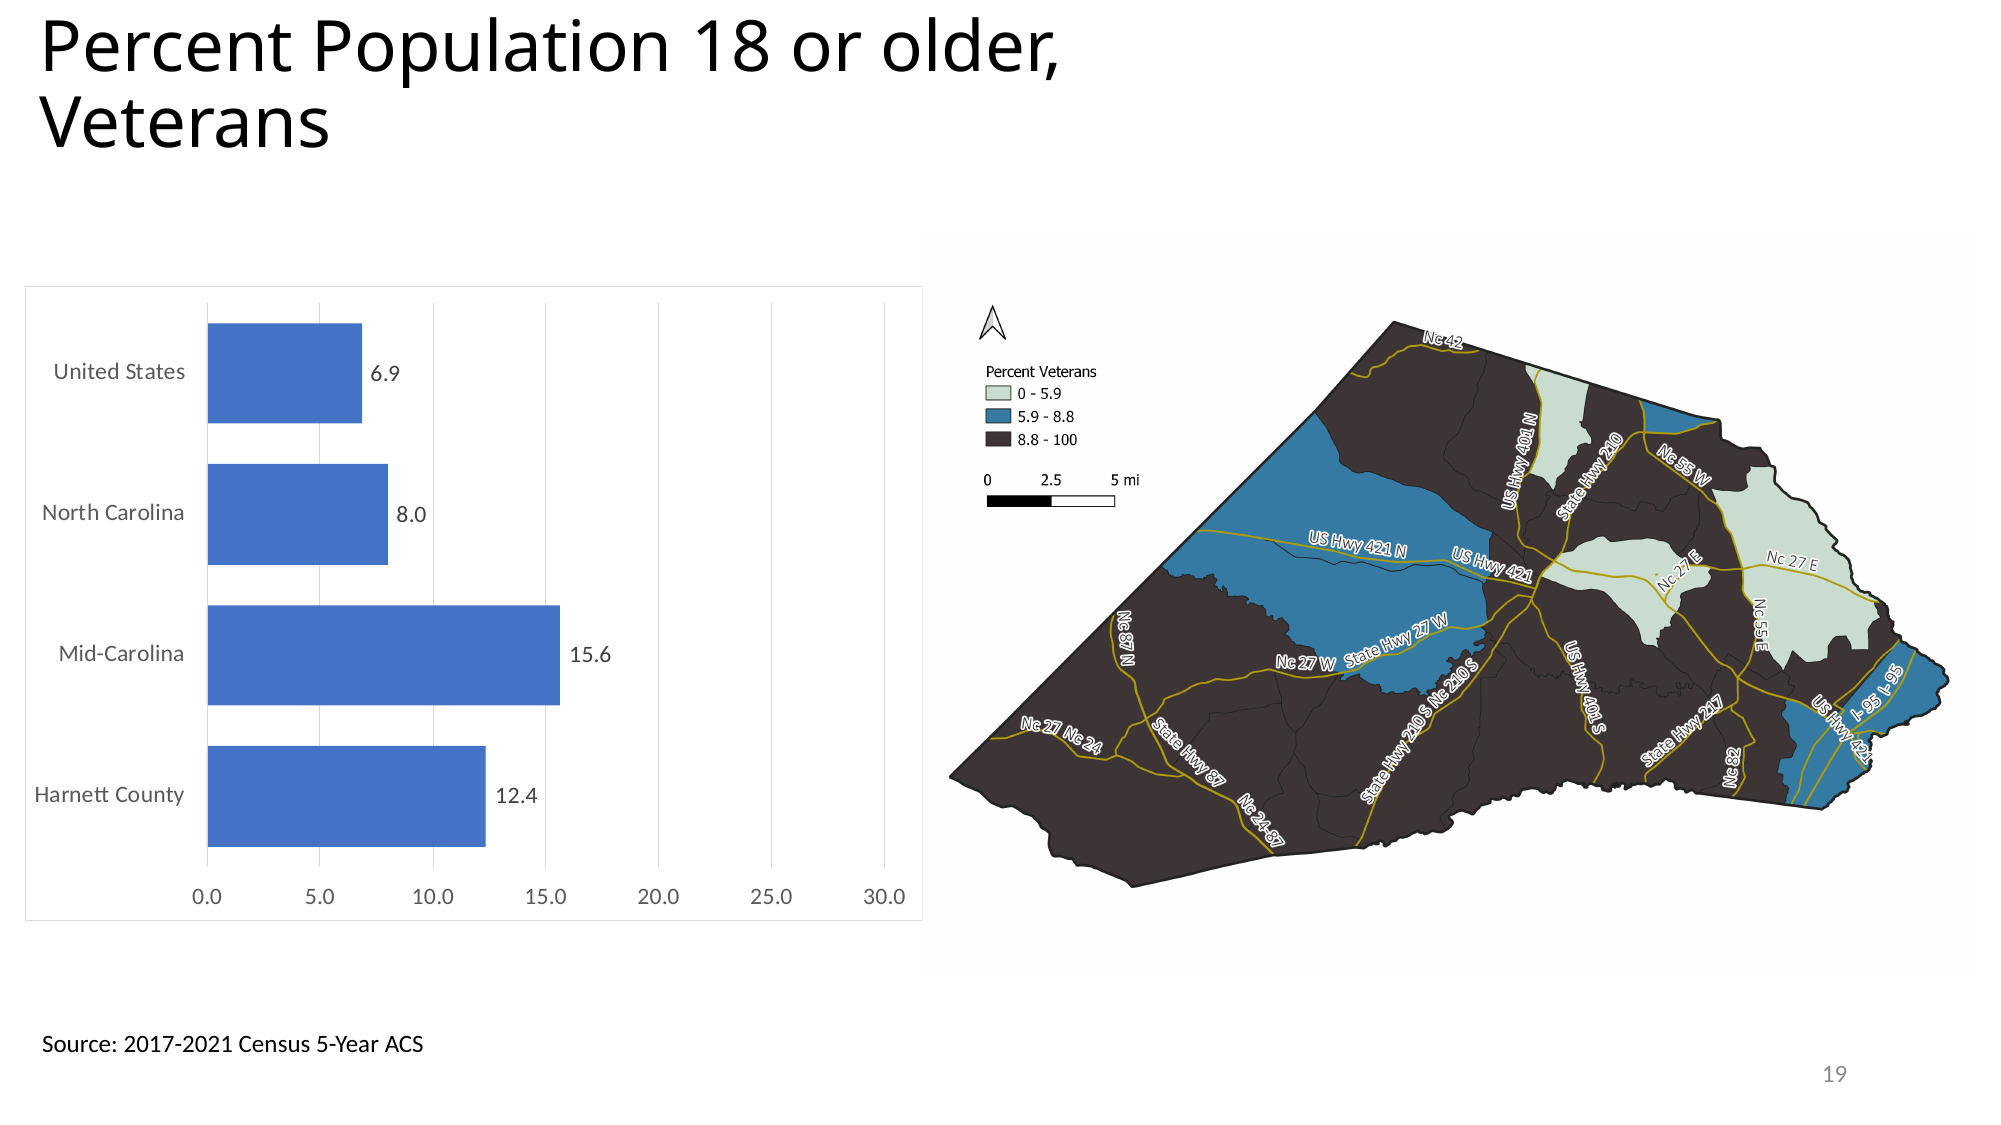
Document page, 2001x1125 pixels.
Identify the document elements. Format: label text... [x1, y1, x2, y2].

picture [24, 285, 923, 921]
slide_number 19 [1412, 1042, 1863, 1103]
text_box Source: 2017-2021 Census 5-Year ACS [27, 1020, 440, 1065]
picture [924, 231, 1975, 975]
title Percent Population 18 or older, Veterans [24, 5, 1199, 169]
